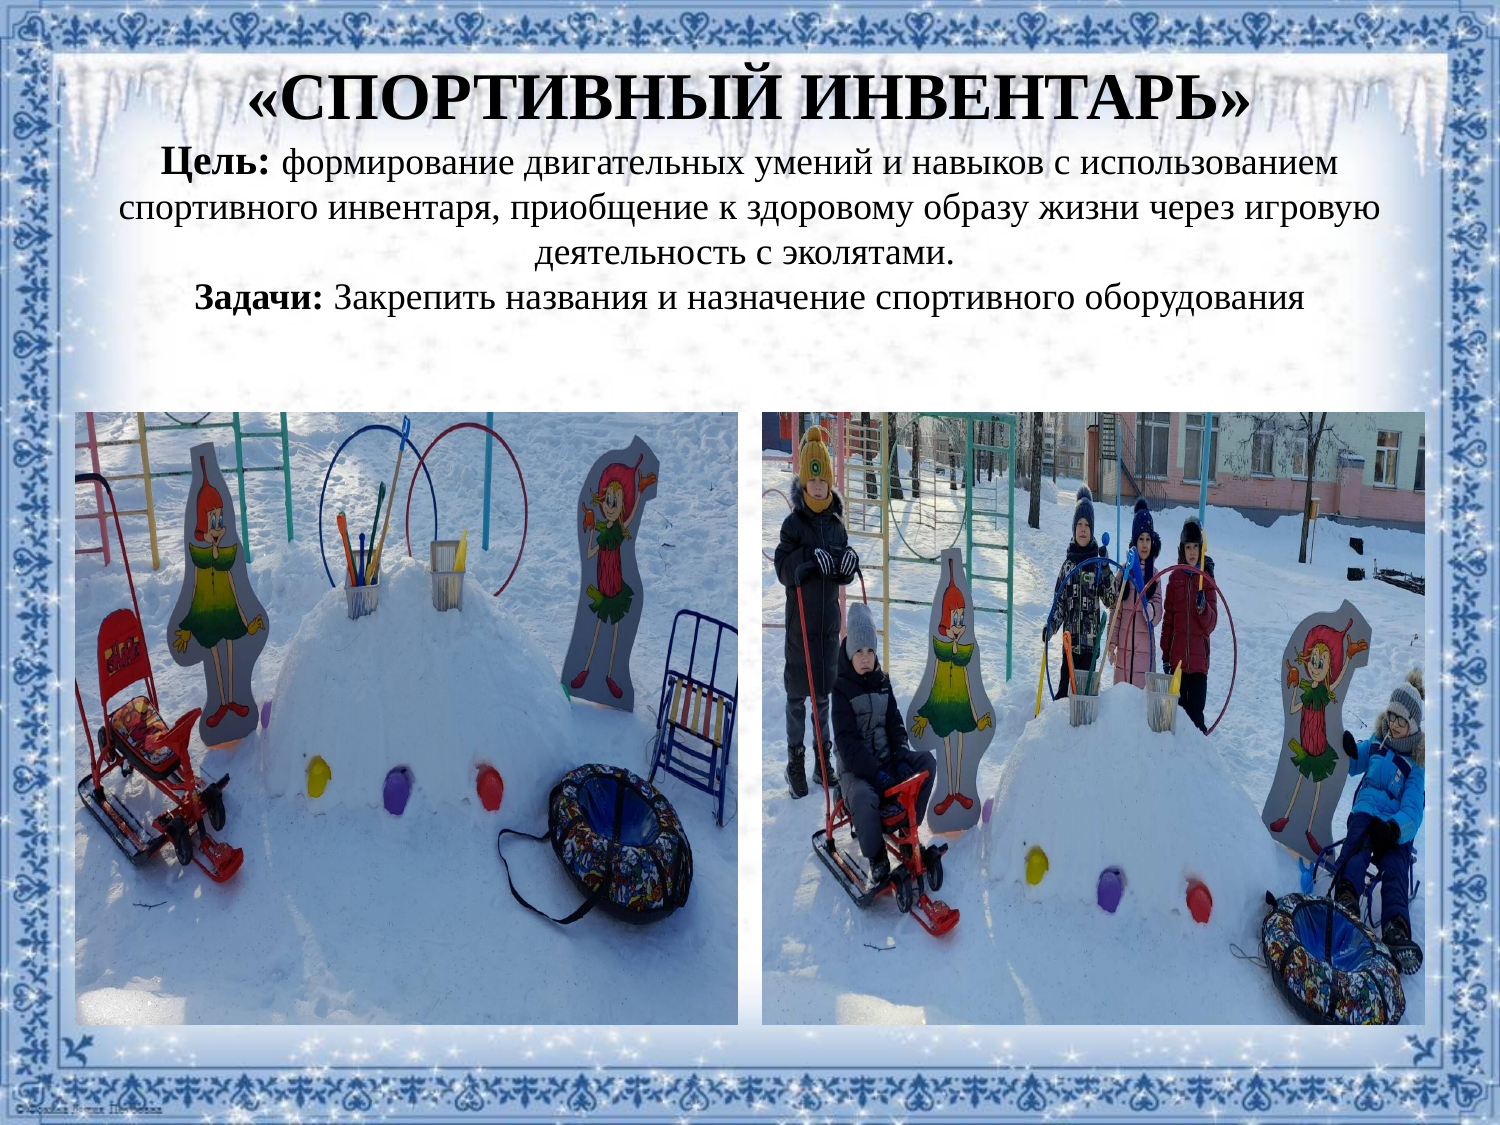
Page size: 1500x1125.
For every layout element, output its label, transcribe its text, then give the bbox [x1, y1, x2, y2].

picture [0, 0, 1500, 1125]
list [74, 412, 738, 1026]
title «СПОРТИВНЫЙ ИНВЕНТАРЬ» Цель: формирование двигательных умений и навыков с использованием спортивного инвентаря, приобщение к здоровому образу жизни через игровую деятельность с эколятами. Задачи: Закрепить названия и назначение спортивного оборудования [75, 45, 1425, 233]
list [762, 412, 1426, 1026]
